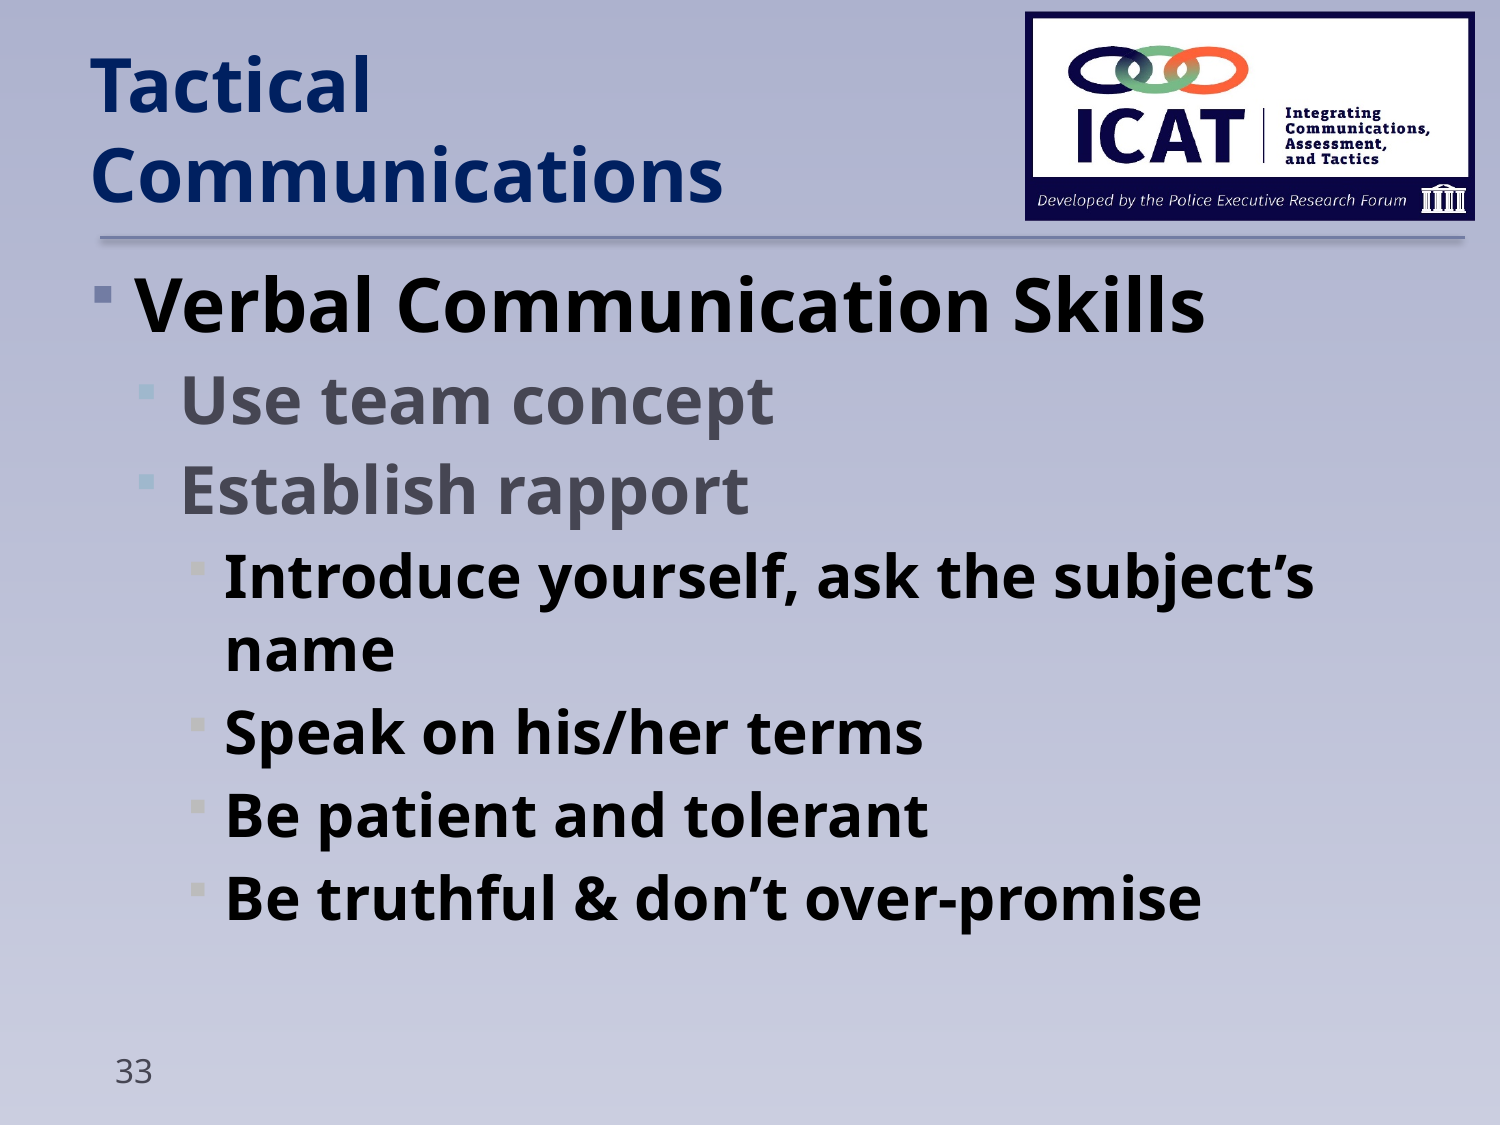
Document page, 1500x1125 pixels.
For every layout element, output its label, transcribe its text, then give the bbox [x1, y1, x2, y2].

slide_number 33 [100, 1060, 426, 1103]
list Verbal Communication Skills Use team concept Establish rapport Introduce yourself, ask the subject’s name Speak on his/her terms Be patient and tolerant Be truthful & don’t over-promise [75, 249, 1425, 1060]
picture [1024, 11, 1476, 221]
title Tactical Communications [75, 24, 1018, 225]
